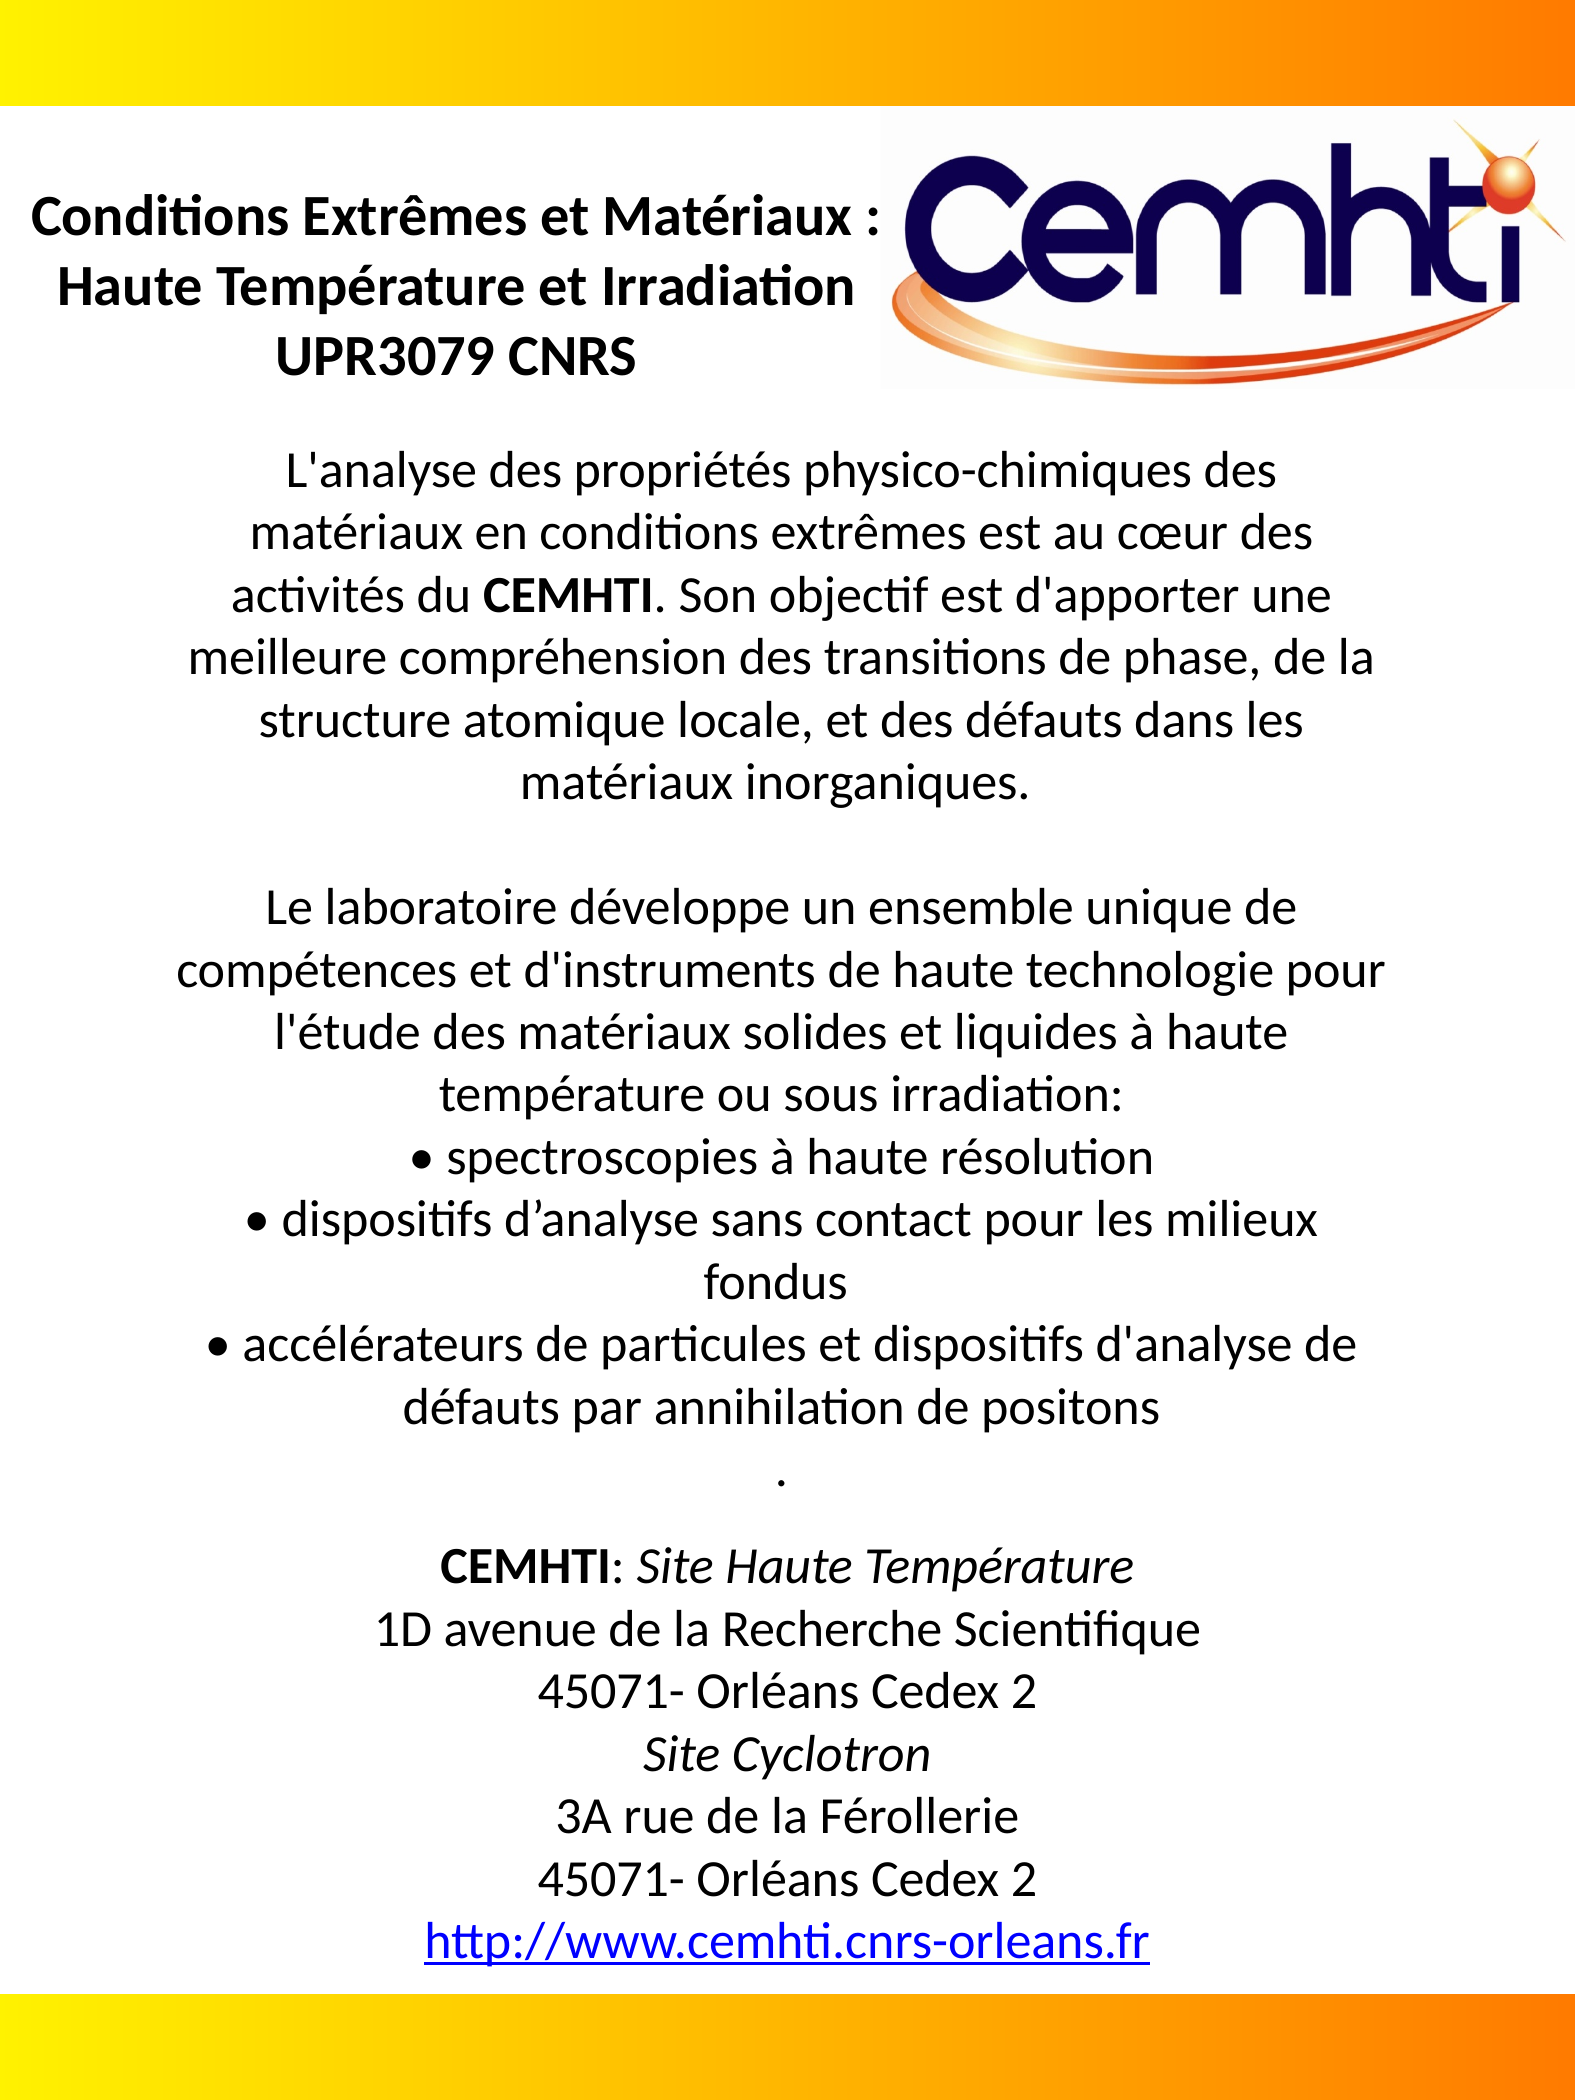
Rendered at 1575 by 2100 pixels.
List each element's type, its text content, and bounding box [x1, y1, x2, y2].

text_box [0, 0, 1575, 108]
picture [880, 105, 1575, 389]
text_box L'analyse des propriétés physico-chimiques des matériaux en conditions extrêmes est au cœur des activités du CEMHTI. Son objectif est d'apporter une meilleure compréhension des transitions de phase, de la structure atomique locale, et des défauts dans les matériaux inorganiques. Le laboratoire développe un ensemble unique de compétences et d'instruments de haute technologie pour l'étude des matériaux solides et liquides à haute température ou sous irradiation: • spectroscopies à haute résolution • dispositifs d’analyse sans contact pour les milieux fondus • accélérateurs de particules et dispositifs d'analyse de défauts par annihilation de positons . [158, 427, 1405, 1505]
text_box CEMHTI: Site Haute Température 1D avenue de la Recherche Scientifique 45071- Orléans Cedex 2 Site Cyclotron 3A rue de la Férollerie 45071- Orléans Cedex 2 http://www.cemhti.cnrs-orleans.fr [354, 1524, 1221, 1977]
text_box [0, 1992, 1575, 2100]
text_box Conditions Extrêmes et Matériaux : Haute Température et Irradiation UPR3079 CNRS [0, 169, 879, 395]
